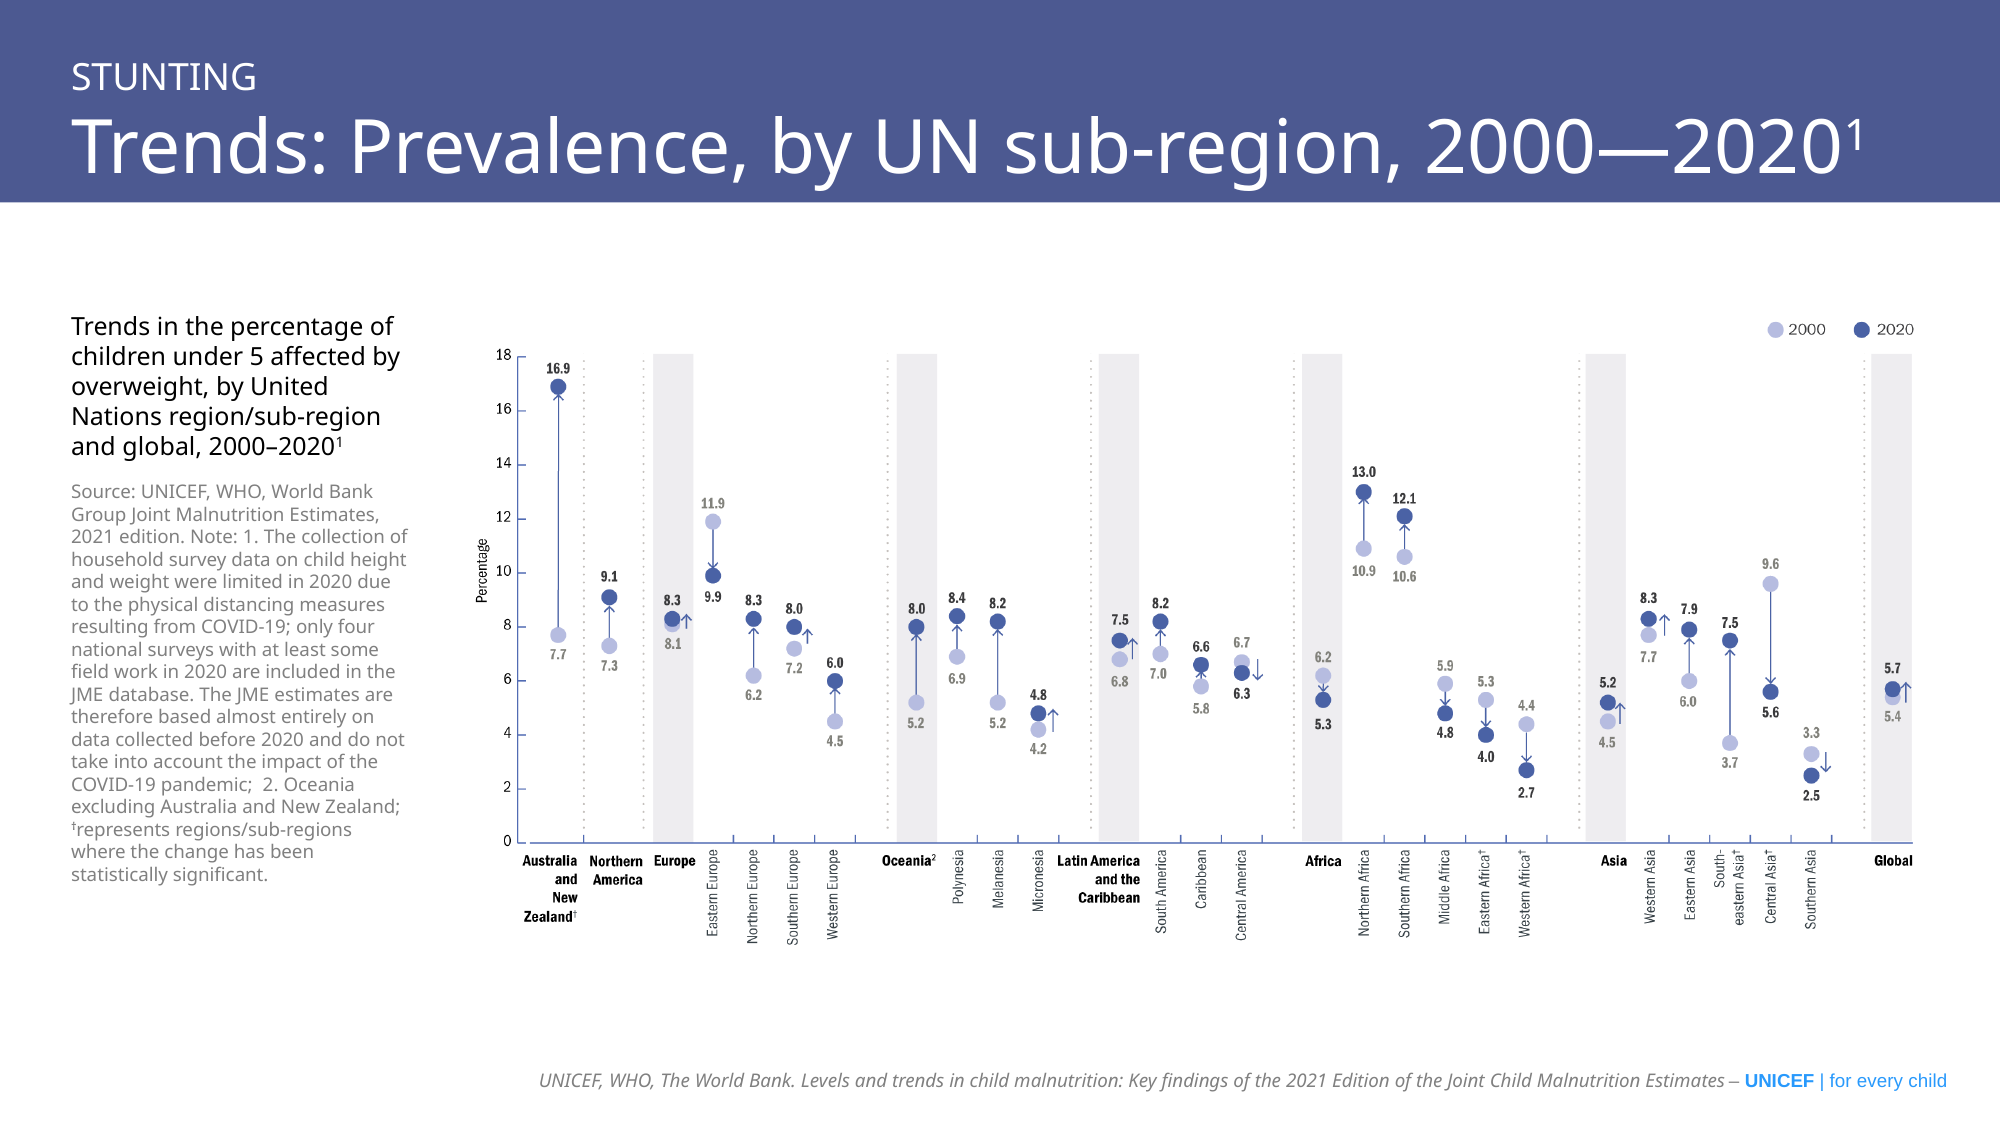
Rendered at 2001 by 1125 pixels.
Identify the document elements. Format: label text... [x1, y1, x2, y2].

text_box STUNTING Trends: Prevalence, by UN sub-region, 2000—20201 [56, 45, 1952, 196]
text_box [0, 0, 2000, 203]
text_box Trends in the percentage of children under 5 affected by overweight, by United Nations region/sub-region and global, 2000–20201 Source: UNICEF, WHO, World Bank Group Joint Malnutrition Estimates, 2021 edition. Note: 1. The collection of household survey data on child height and weight were limited in 2020 due to the physical distancing measures resulting from COVID-19; only four national surveys with at least some field work in 2020 are included in the JME database. The JME estimates are therefore based almost entirely on data collected before 2020 and do not take into account the impact of the COVID-19 pandemic; 2. Oceania excluding Australia and New Zealand; †represents regions/sub-regions where the change has been statistically significant. [56, 302, 387, 893]
picture [387, 302, 2000, 977]
